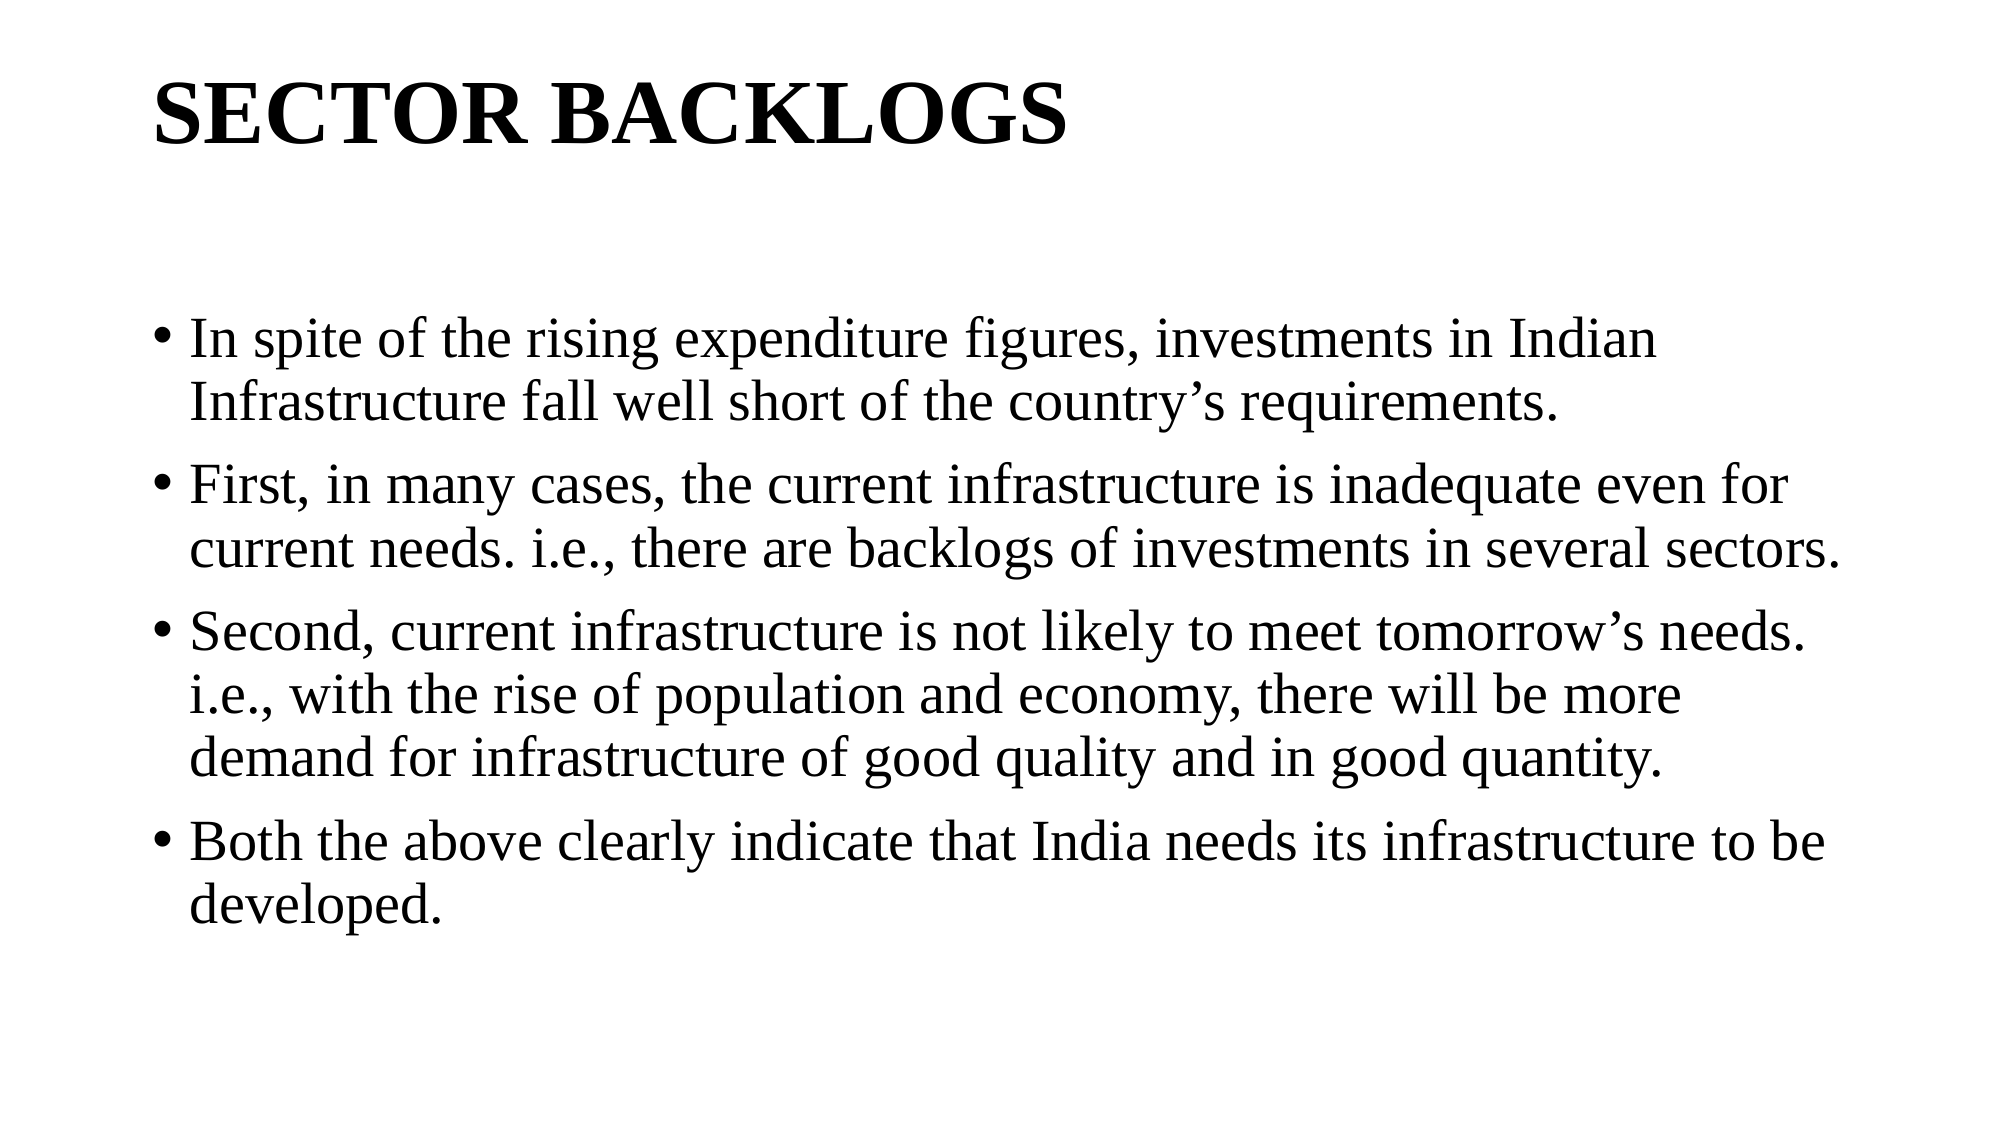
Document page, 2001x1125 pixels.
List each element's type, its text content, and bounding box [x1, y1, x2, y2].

title SECTOR BACKLOGS [137, 59, 1863, 278]
list In spite of the rising expenditure figures, investments in Indian Infrastructure fall well short of the country’s requirements. First, in many cases, the current infrastructure is inadequate even for current needs. i.e., there are backlogs of investments in several sectors. Second, current infrastructure is not likely to meet tomorrow’s needs. i.e., with the rise of population and economy, there will be more demand for infrastructure of good quality and in good quantity. Both the above clearly indicate that India needs its infrastructure to be developed. [137, 299, 1863, 1014]
